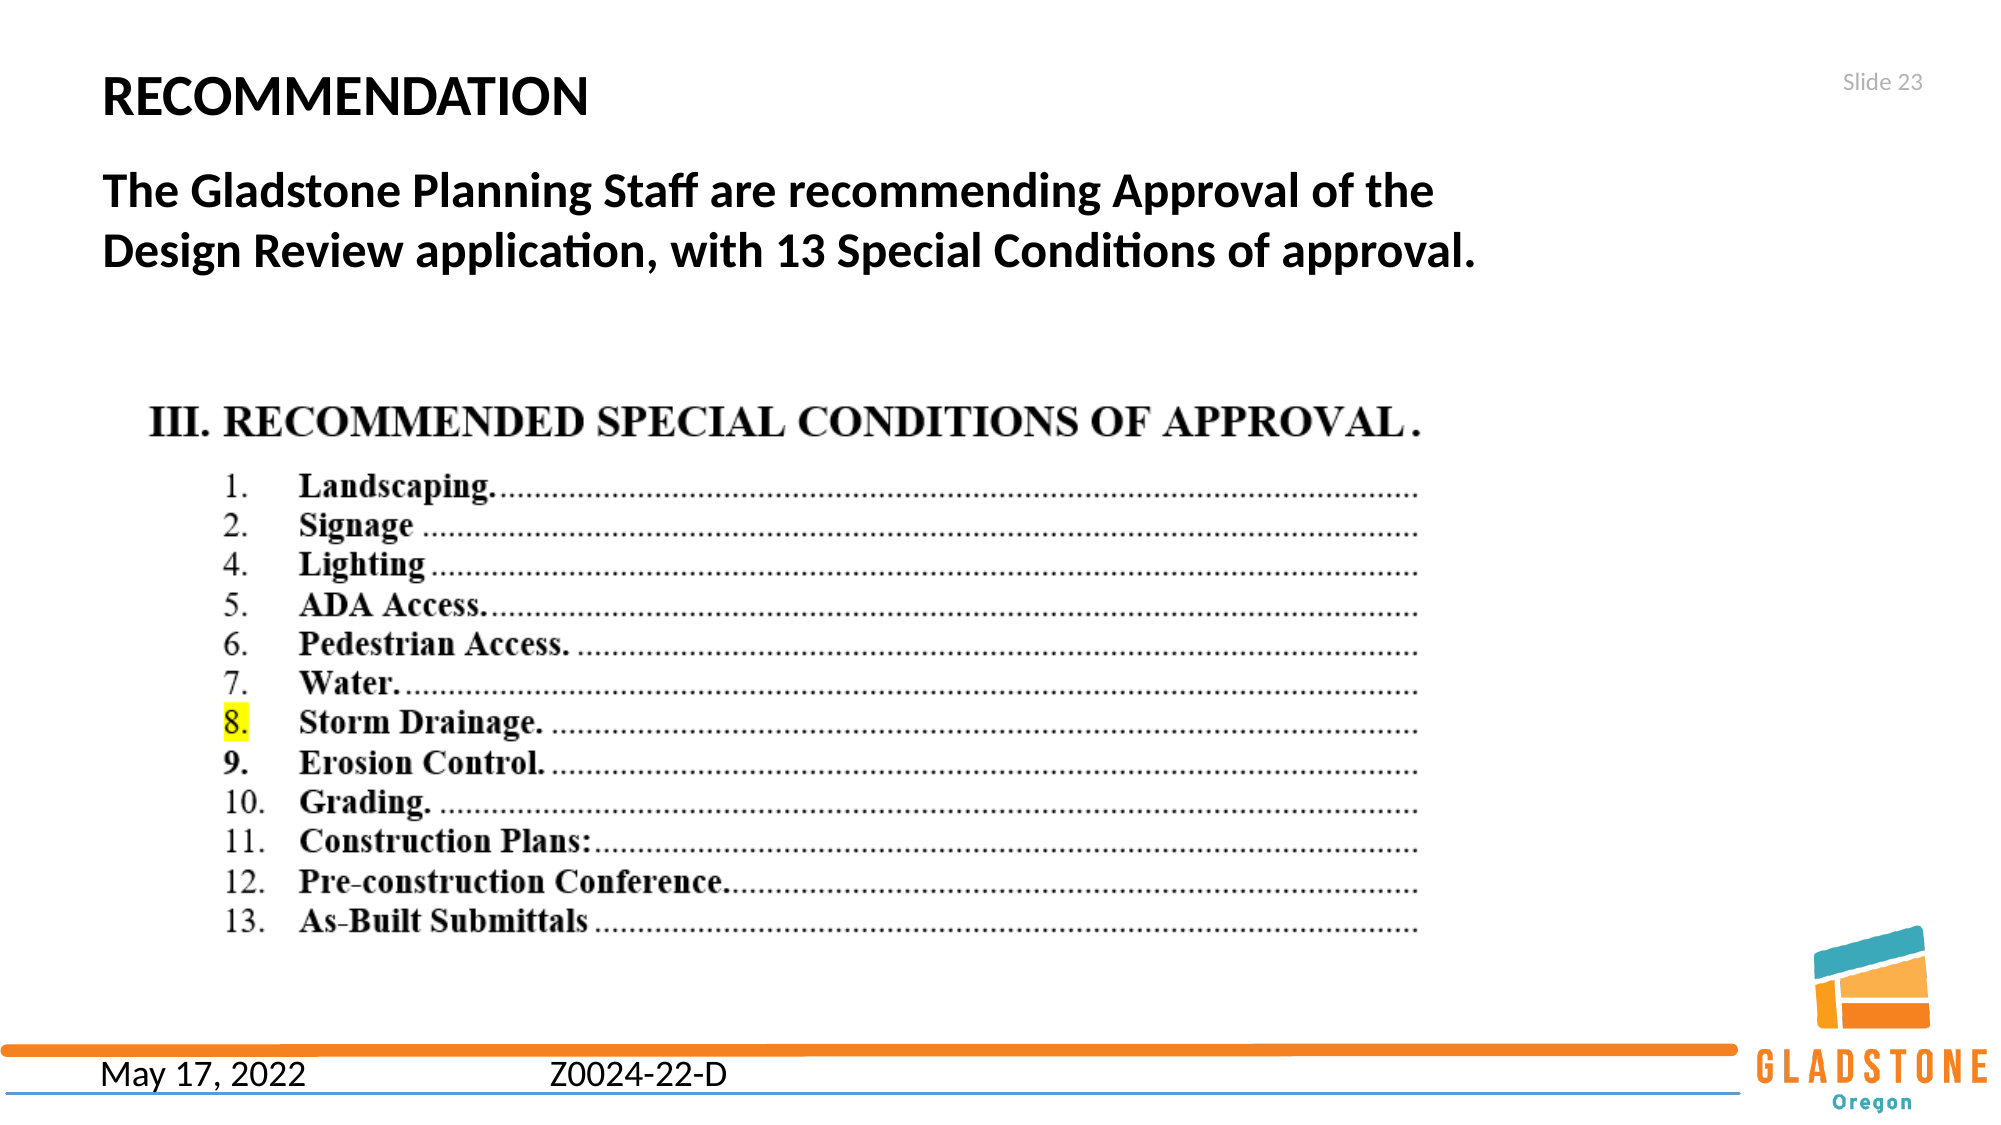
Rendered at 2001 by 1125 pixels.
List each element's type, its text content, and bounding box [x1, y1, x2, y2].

text_box RECOMMENDATION The Gladstone Planning Staff are recommending Approval of the Design Review application, with 13 Special Conditions of approval. [87, 50, 1554, 405]
picture [135, 388, 1422, 948]
slide_number Slide 23 [1554, 50, 1939, 111]
text_box May 17, 2022 Z0024-22-D [85, 1041, 994, 1102]
picture [1745, 912, 1994, 1125]
